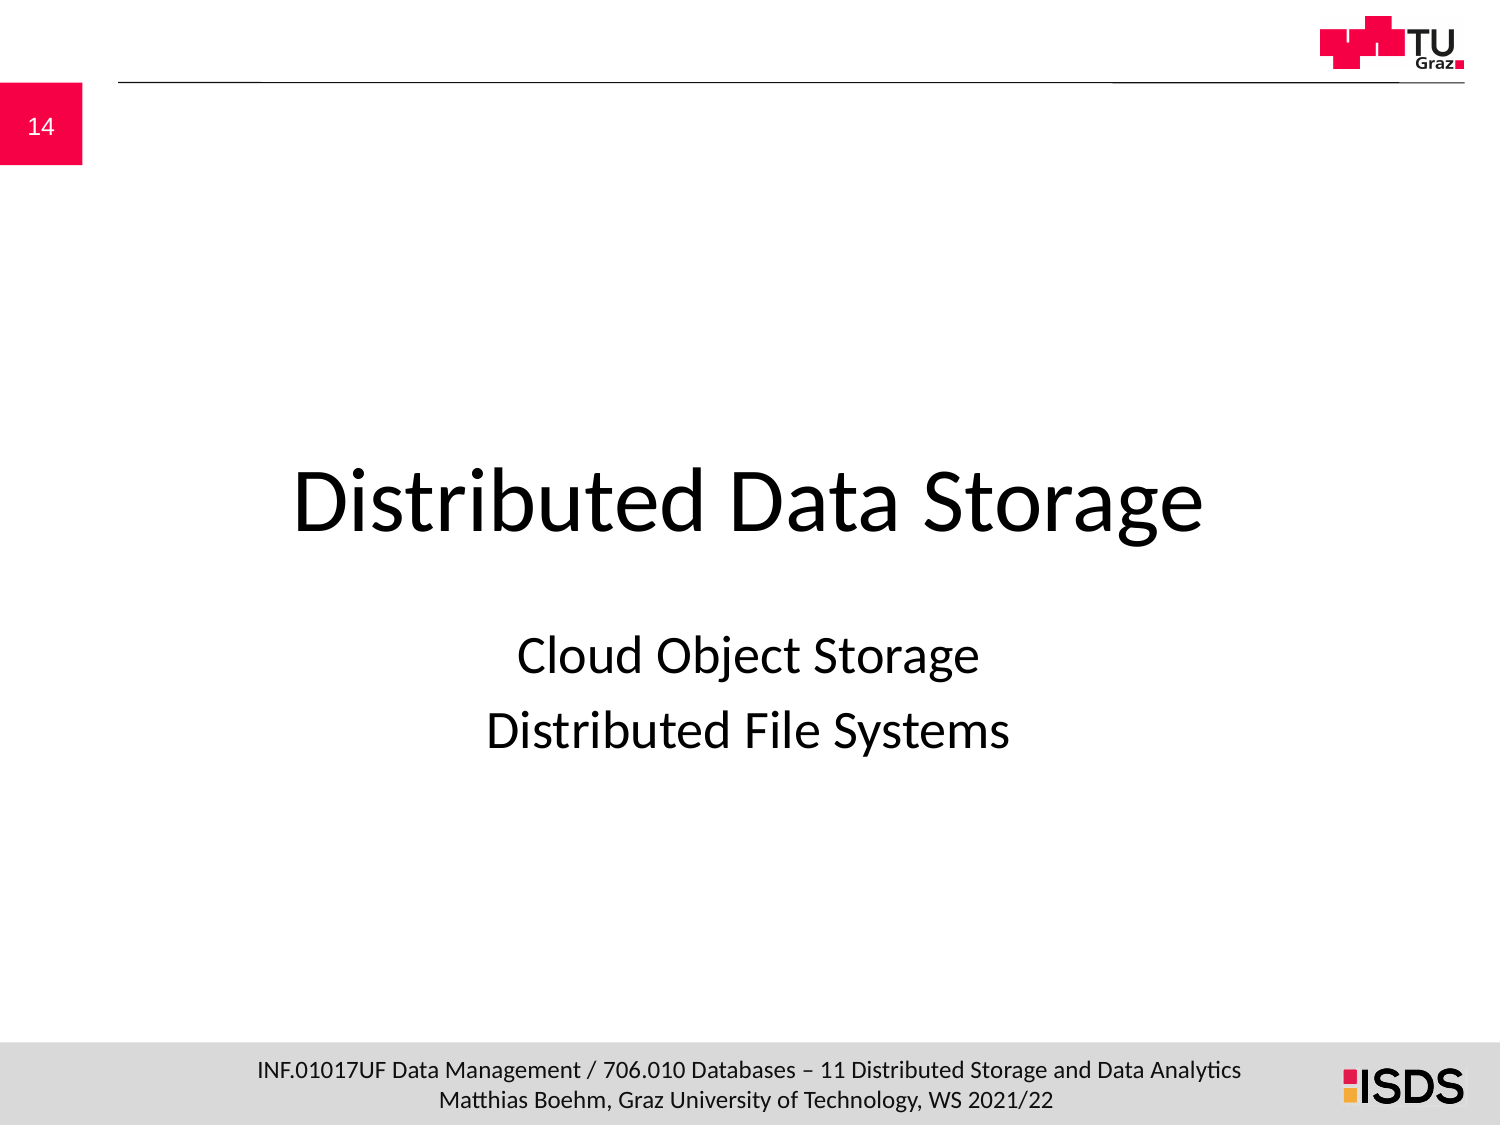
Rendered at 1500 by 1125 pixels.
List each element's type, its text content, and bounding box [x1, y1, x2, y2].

picture [1320, 16, 1464, 69]
picture [1339, 1065, 1468, 1107]
title Distributed Data Storage [33, 343, 1465, 558]
list Cloud Object Storage Distributed File Systems [33, 611, 1465, 1038]
